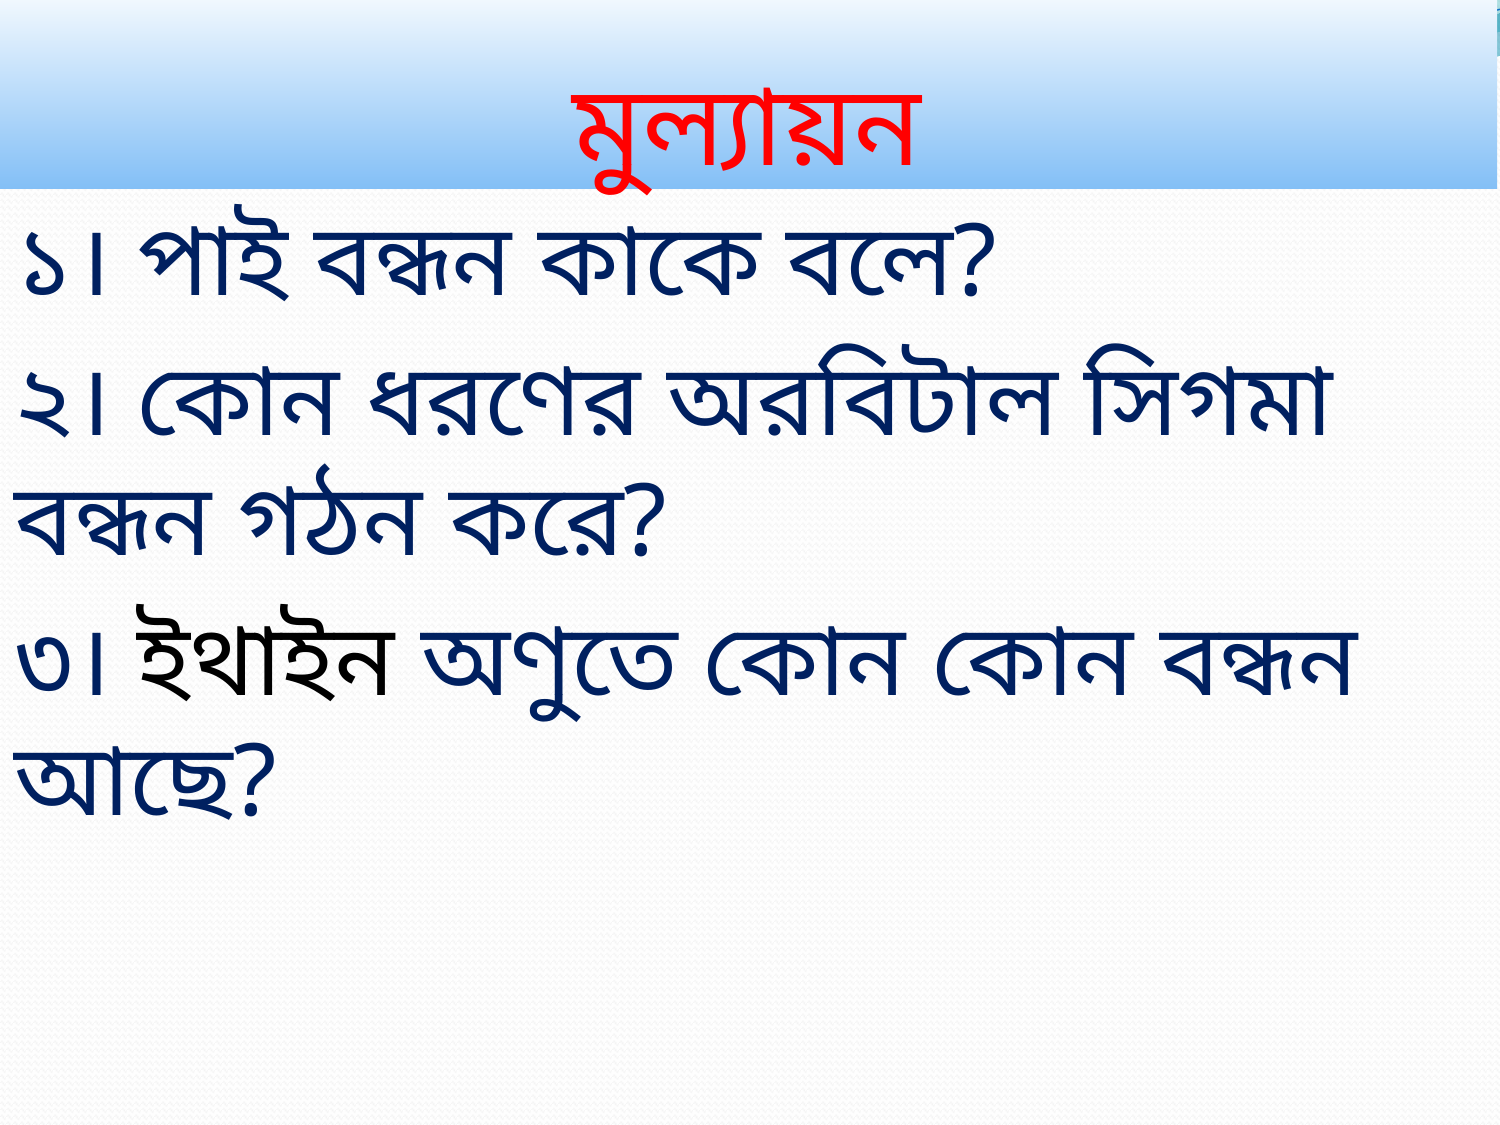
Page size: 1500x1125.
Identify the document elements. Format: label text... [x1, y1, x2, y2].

list ১। পাই বন্ধন কাকে বলে? ২। কোন ধরণের অরবিটাল সিগমা বন্ধন গঠন করে? ৩। ইথাইন অণুতে কোন কোন বন্ধন আছে? [0, 188, 1498, 1125]
title মুল্যায়ন [0, 0, 1498, 188]
